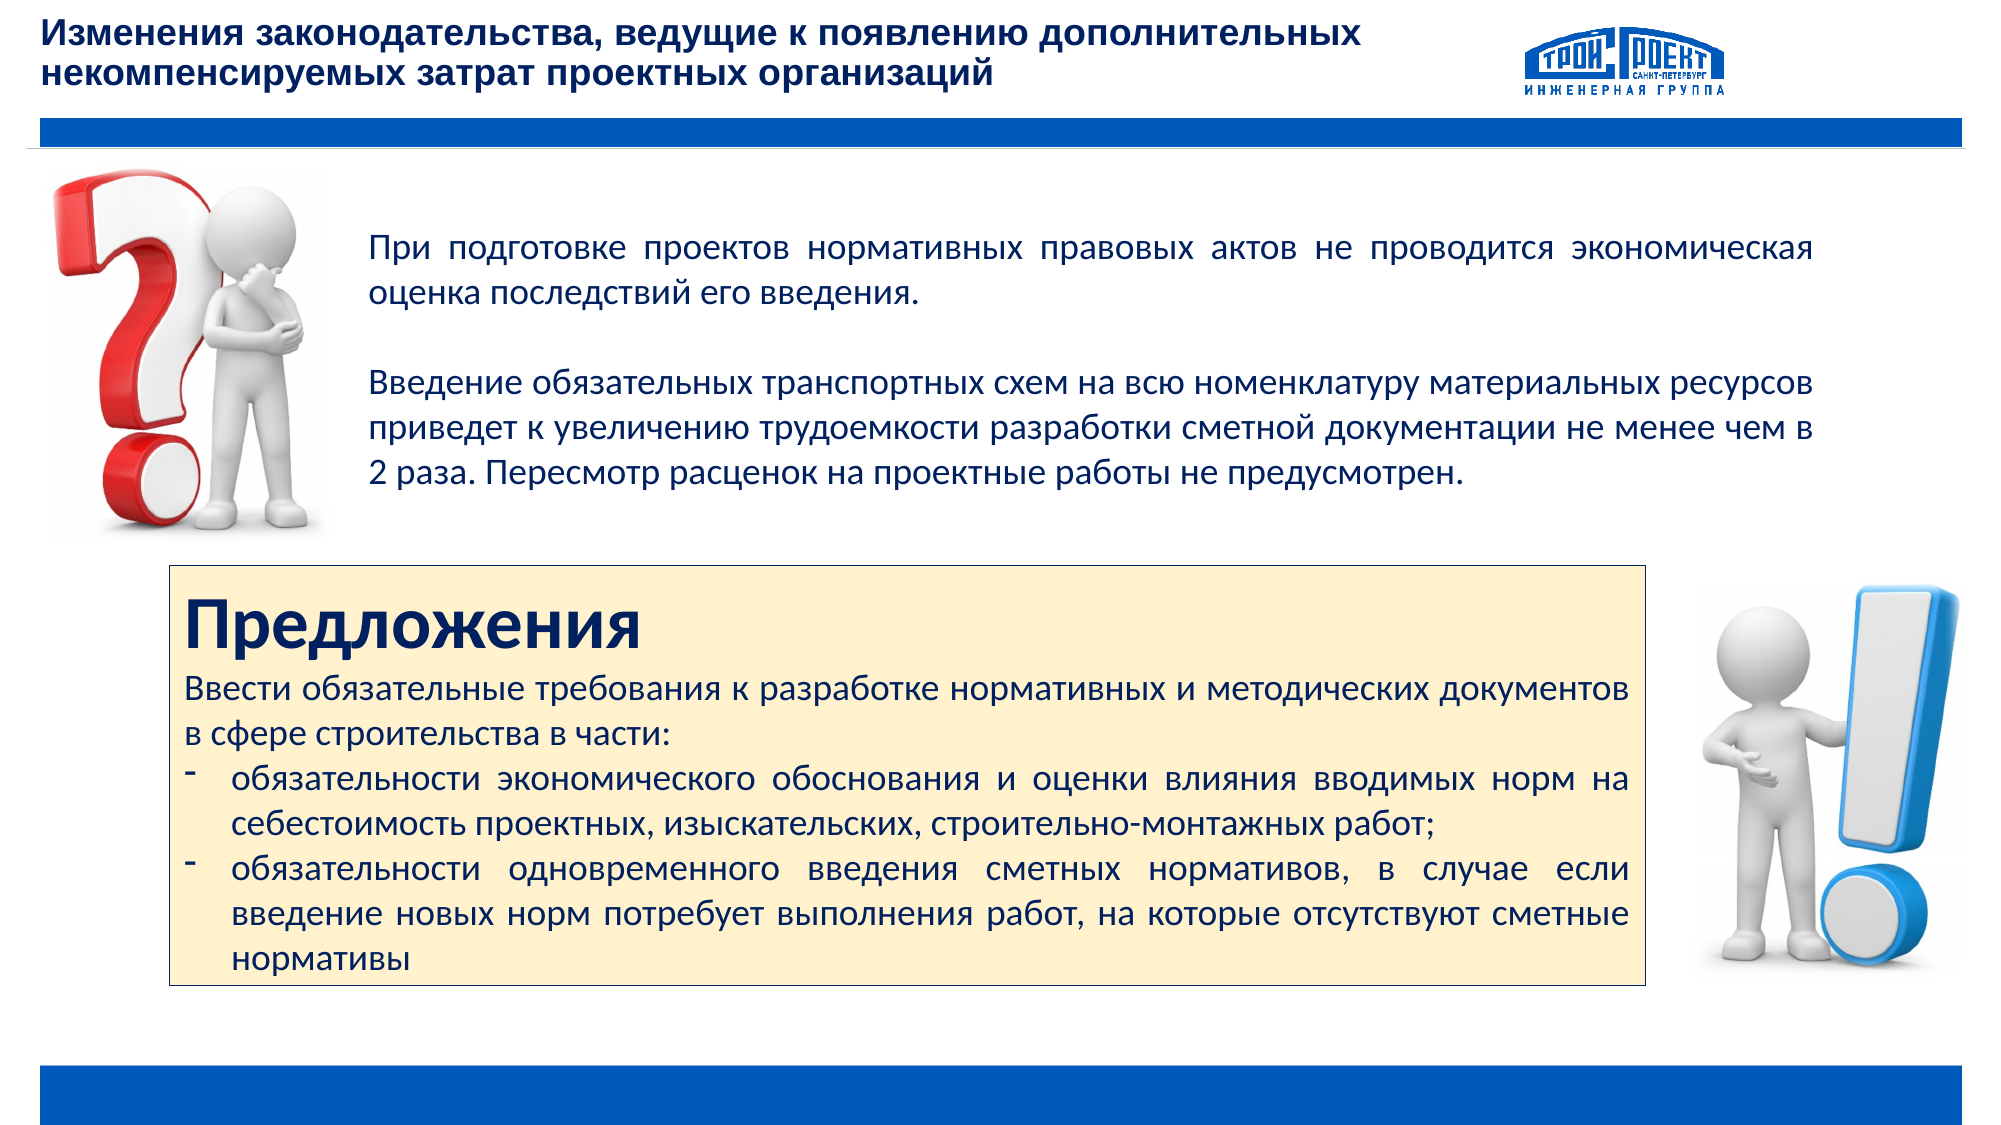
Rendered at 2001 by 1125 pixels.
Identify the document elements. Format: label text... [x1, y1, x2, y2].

text_box Предложения Ввести обязательные требования к разработке нормативных и методических документов в сфере строительства в части: обязательности экономического обоснования и оценки влияния вводимых норм на себестоимость проектных, изыскательских, строительно-монтажных работ; обязательности одновременного введения сметных нормативов, в случае если введение новых норм потребует выполнения работ, на которые отсутствуют сметные нормативы [169, 565, 1646, 986]
picture [0, 0, 2001, 1125]
text_box Изменения законодательства, ведущие к появлению дополнительных некомпенсируемых затрат проектных организаций [25, 5, 1400, 101]
text_box При подготовке проектов нормативных правовых актов не проводится экономическая оценка последствий его введения. Введение обязательных транспортных схем на всю номенклатуру материальных ресурсов приведет к увеличению трудоемкости разработки сметной документации не менее чем в 2 раза. Пересмотр расценок на проектные работы не предусмотрен. [353, 214, 1830, 500]
